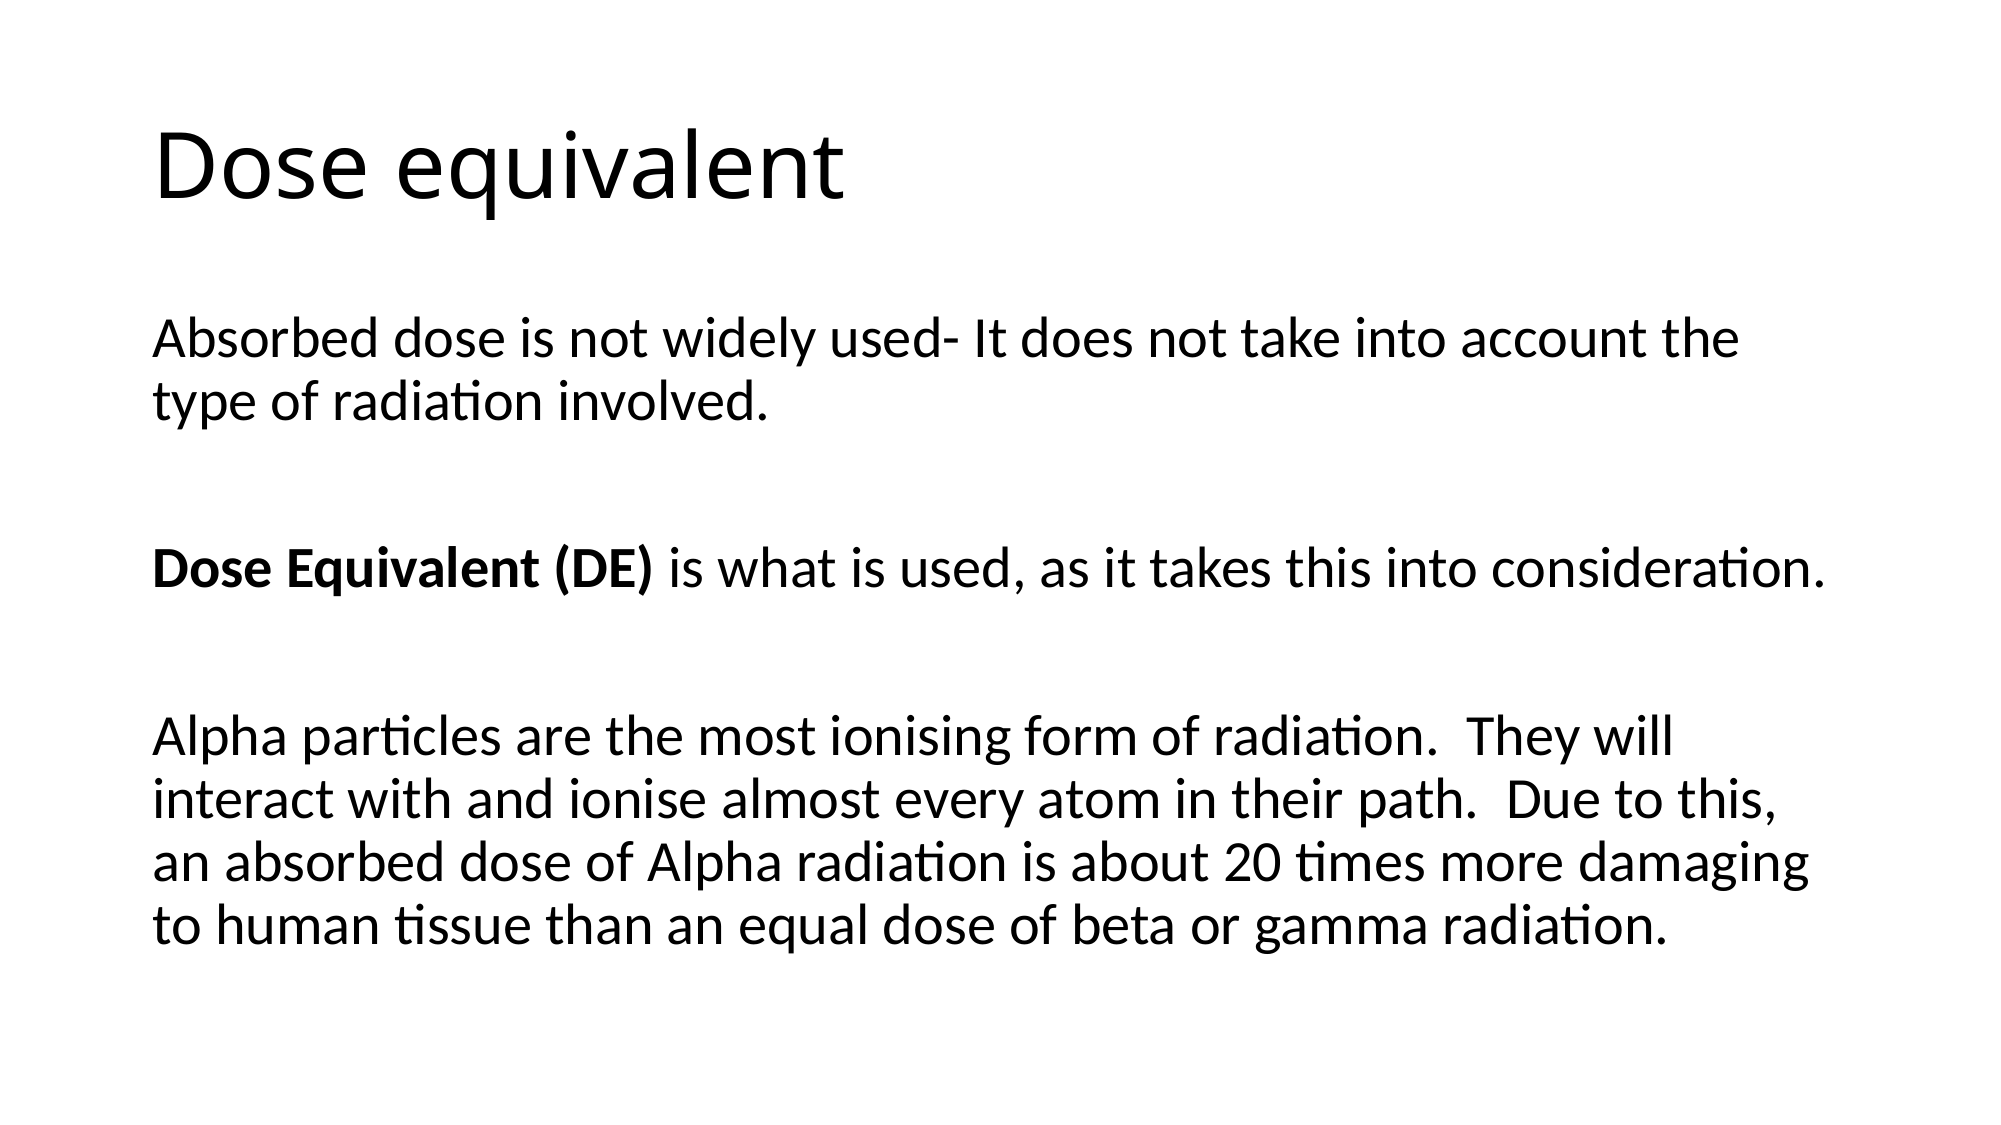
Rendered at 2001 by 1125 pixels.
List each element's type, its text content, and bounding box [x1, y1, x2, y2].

title Dose equivalent [137, 59, 1863, 278]
list Absorbed dose is not widely used- It does not take into account the type of radiation involved. Dose Equivalent (DE) is what is used, as it takes this into consideration. Alpha particles are the most ionising form of radiation. They will interact with and ionise almost every atom in their path. Due to this, an absorbed dose of Alpha radiation is about 20 times more damaging to human tissue than an equal dose of beta or gamma radiation. [137, 299, 1863, 1014]
